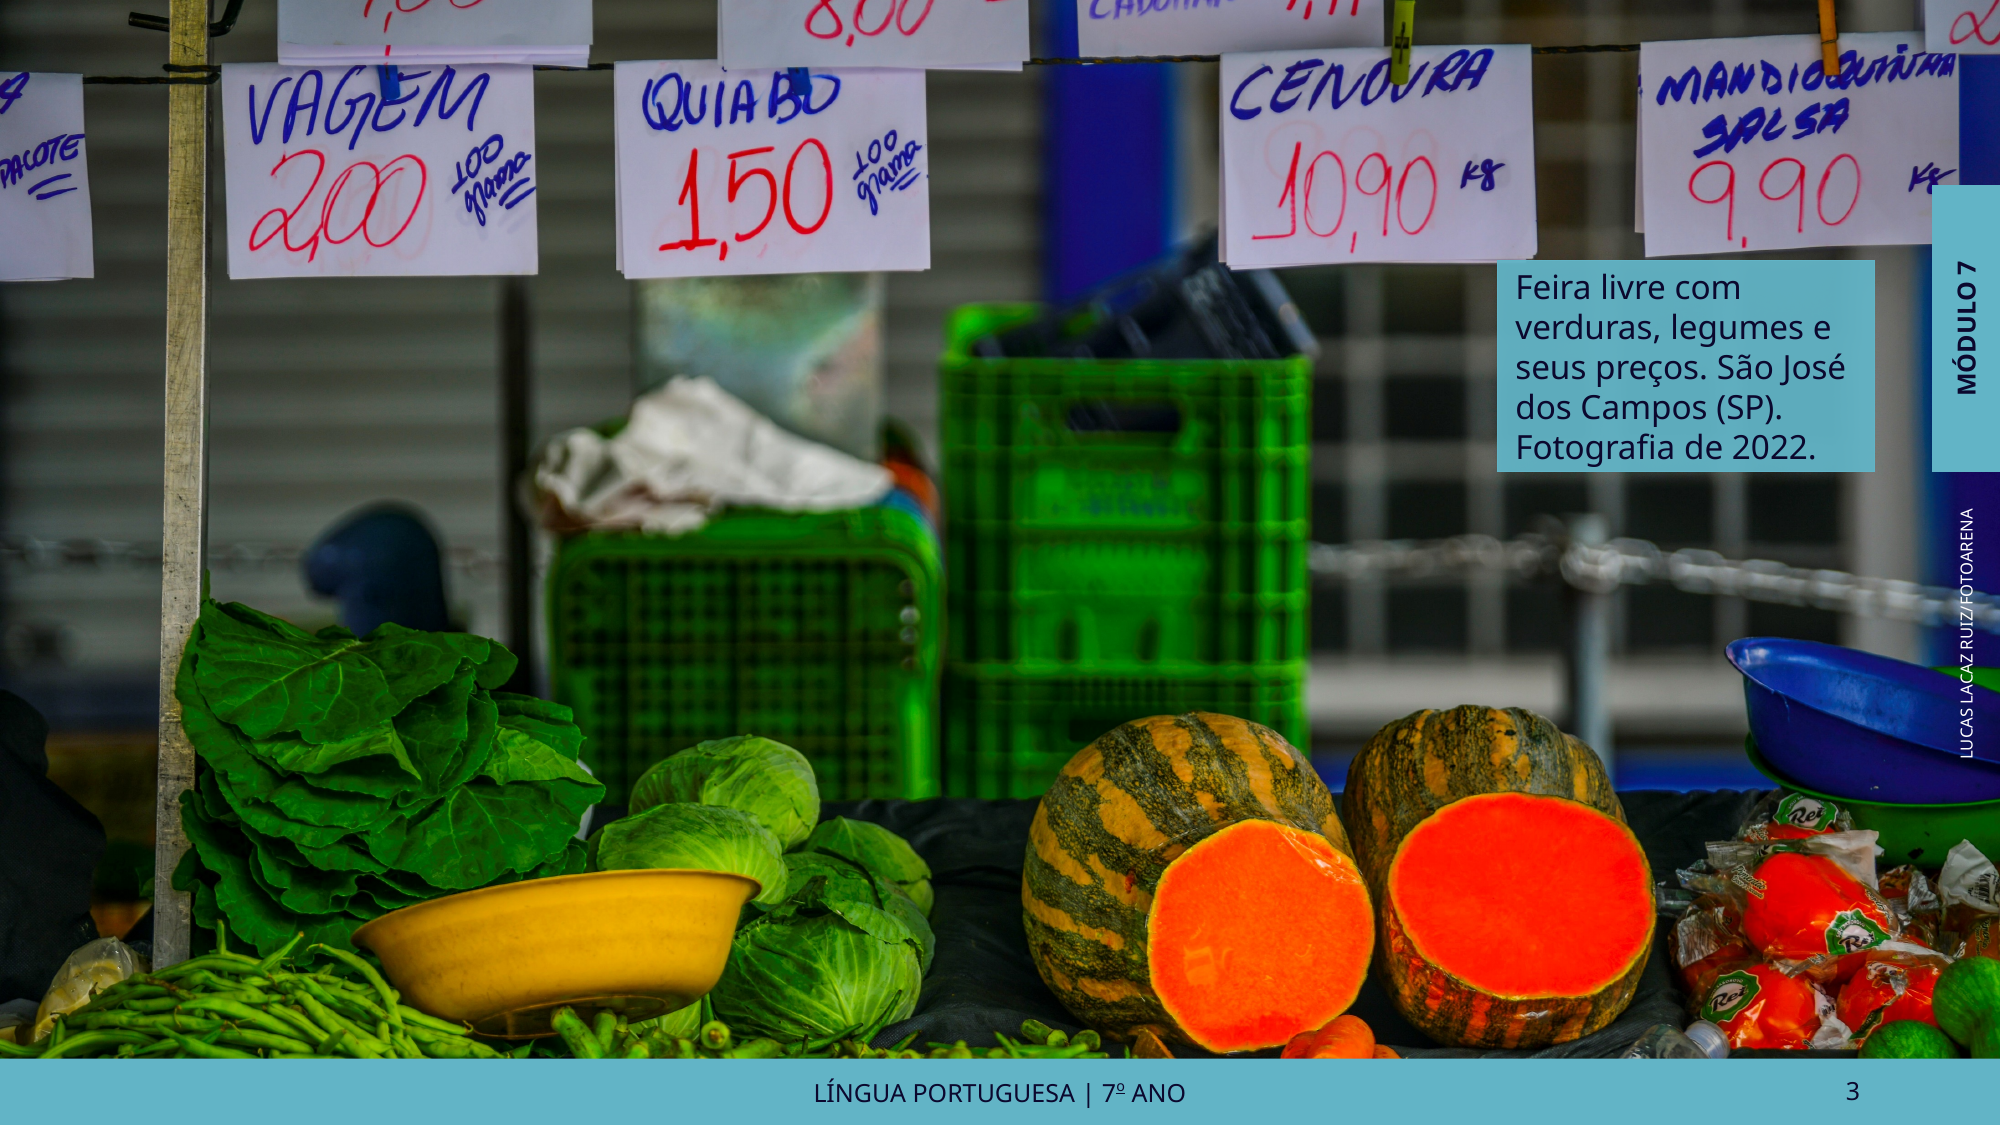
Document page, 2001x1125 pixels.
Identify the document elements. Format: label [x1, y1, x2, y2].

text_box [1932, 185, 2000, 472]
picture [0, 0, 2000, 1125]
